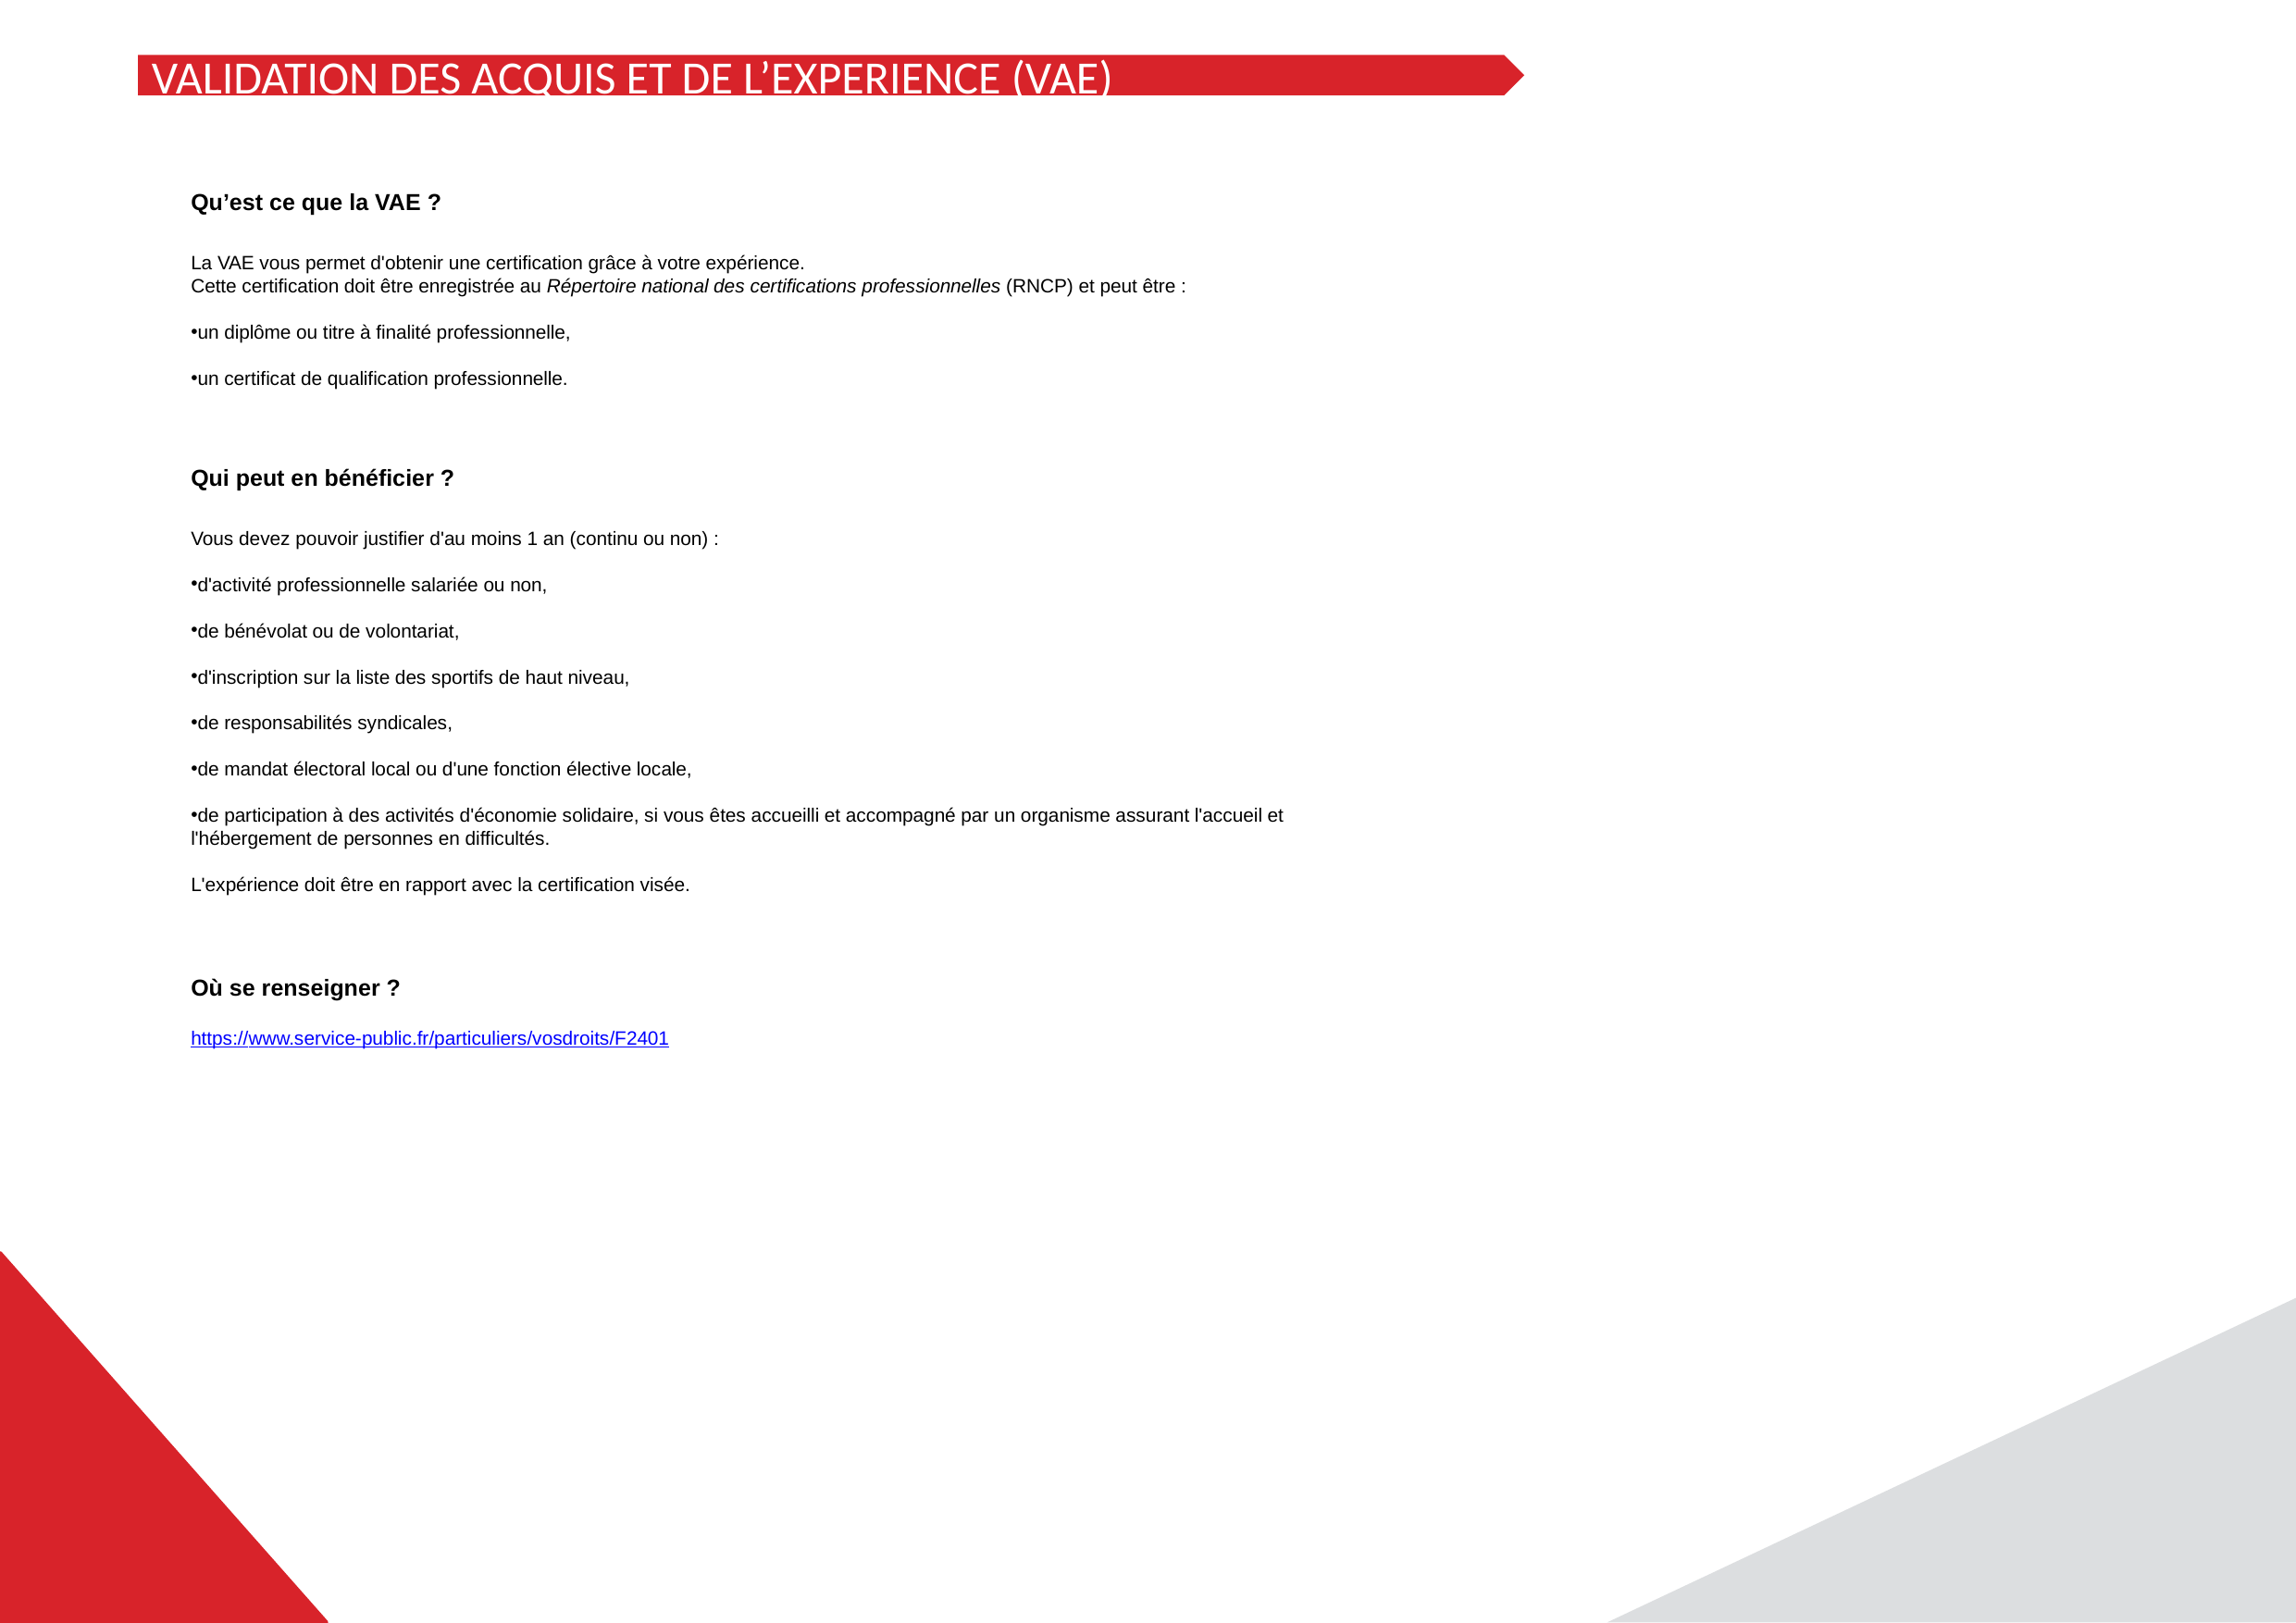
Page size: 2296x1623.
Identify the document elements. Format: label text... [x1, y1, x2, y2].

text_box Vous devez pouvoir justifier d'au moins 1 an (continu ou non) : d'activité professionnelle salariée ou non, de bénévolat ou de volontariat, d'inscription sur la liste des sportifs de haut niveau, de responsabilités syndicales, de mandat électoral local ou d'une fonction élective locale, de participation à des activités d'économie solidaire, si vous êtes accueilli et accompagné par un organisme assurant l'accueil et l'hébergement de personnes en difficultés. L'expérience doit être en rapport avec la certification visée. [177, 518, 1325, 903]
text_box https://www.service-public.fr/particuliers/vosdroits/F2401 [177, 1019, 1325, 1079]
text_box Qui peut en bénéficier ? [177, 456, 912, 498]
text_box Où se renseigner ? [177, 965, 722, 1008]
text_box VALIDATION DES ACQUIS ET DE L’EXPERIENCE (VAE) [135, 53, 1527, 98]
text_box La VAE vous permet d'obtenir une certification grâce à votre expérience. Cette certification doit être enregistrée au Répertoire national des certifications professionnelles (RNCP) et peut être : un diplôme ou titre à finalité professionnelle, un certificat de qualification professionnelle. [177, 243, 1325, 397]
text_box Qu’est ce que la VAE ? [177, 180, 893, 222]
